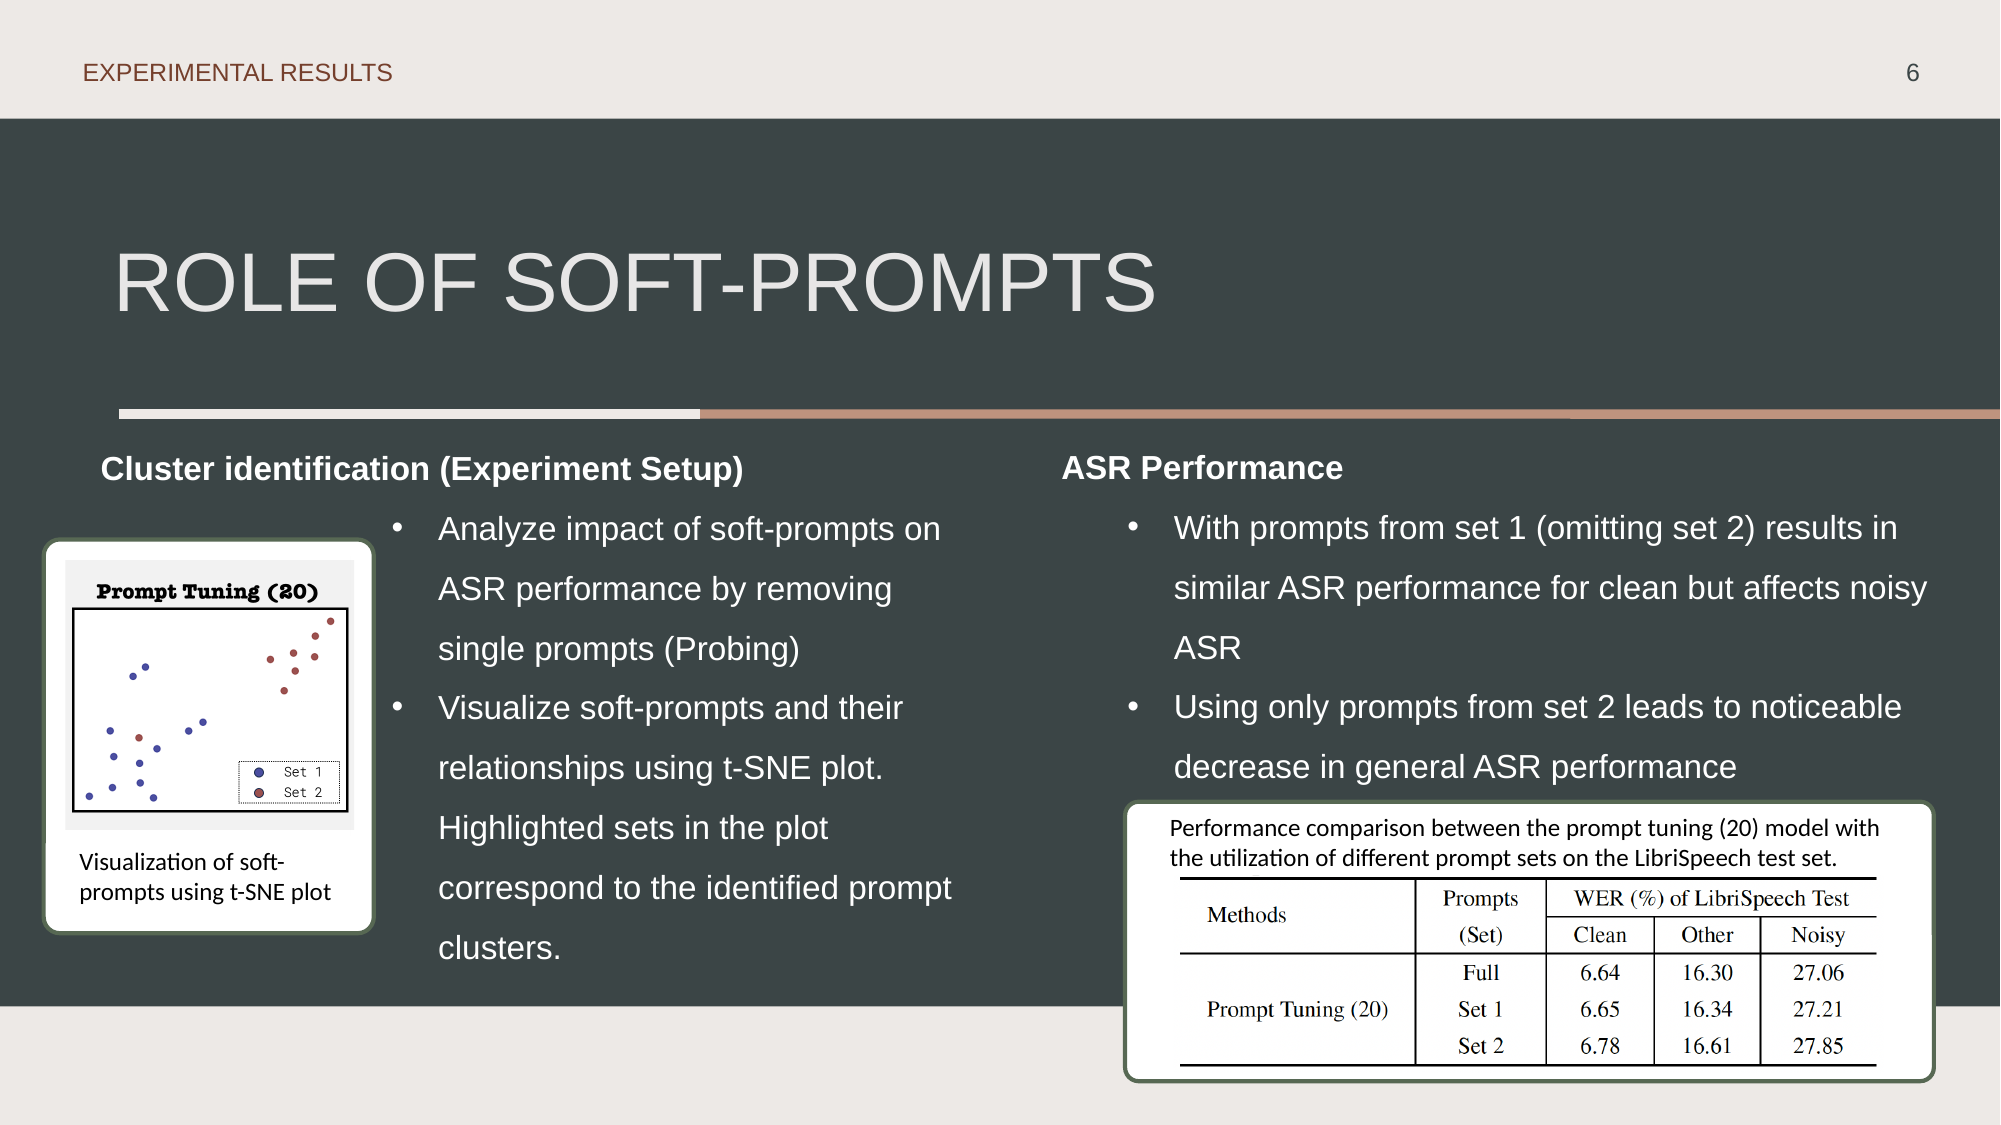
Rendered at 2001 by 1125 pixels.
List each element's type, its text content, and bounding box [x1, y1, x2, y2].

picture [1173, 875, 1884, 1073]
footer EXPERIMENTAL RESULTS [67, 49, 1185, 95]
text_box [1124, 800, 1935, 1083]
list Cluster identification (Experiment Setup) Analyze impact of soft-prompts on ASR performance by removing single prompts (Probing) Visualize soft-prompts and their relationships using t-SNE plot. Highlighted sets in the plot correspond to the identified prompt clusters. [85, 419, 987, 786]
slide_number 6 [1660, 49, 1935, 95]
text_box ASR Performance With prompts from set 1 (omitting set 2) results in similar ASR performance for clean but affects noisy ASR Using only prompts from set 2 leads to noticeable decrease in general ASR performance [1046, 418, 1948, 757]
text_box Visualization of soft-prompts using t-SNE plot [64, 838, 353, 914]
title Role of soft-prompts [98, 239, 1824, 335]
text_box Performance comparison between the prompt tuning (20) model with the utilization of different prompt sets on the LibriSpeech test set. [1154, 804, 1902, 879]
picture [65, 556, 355, 836]
text_box [42, 538, 375, 935]
